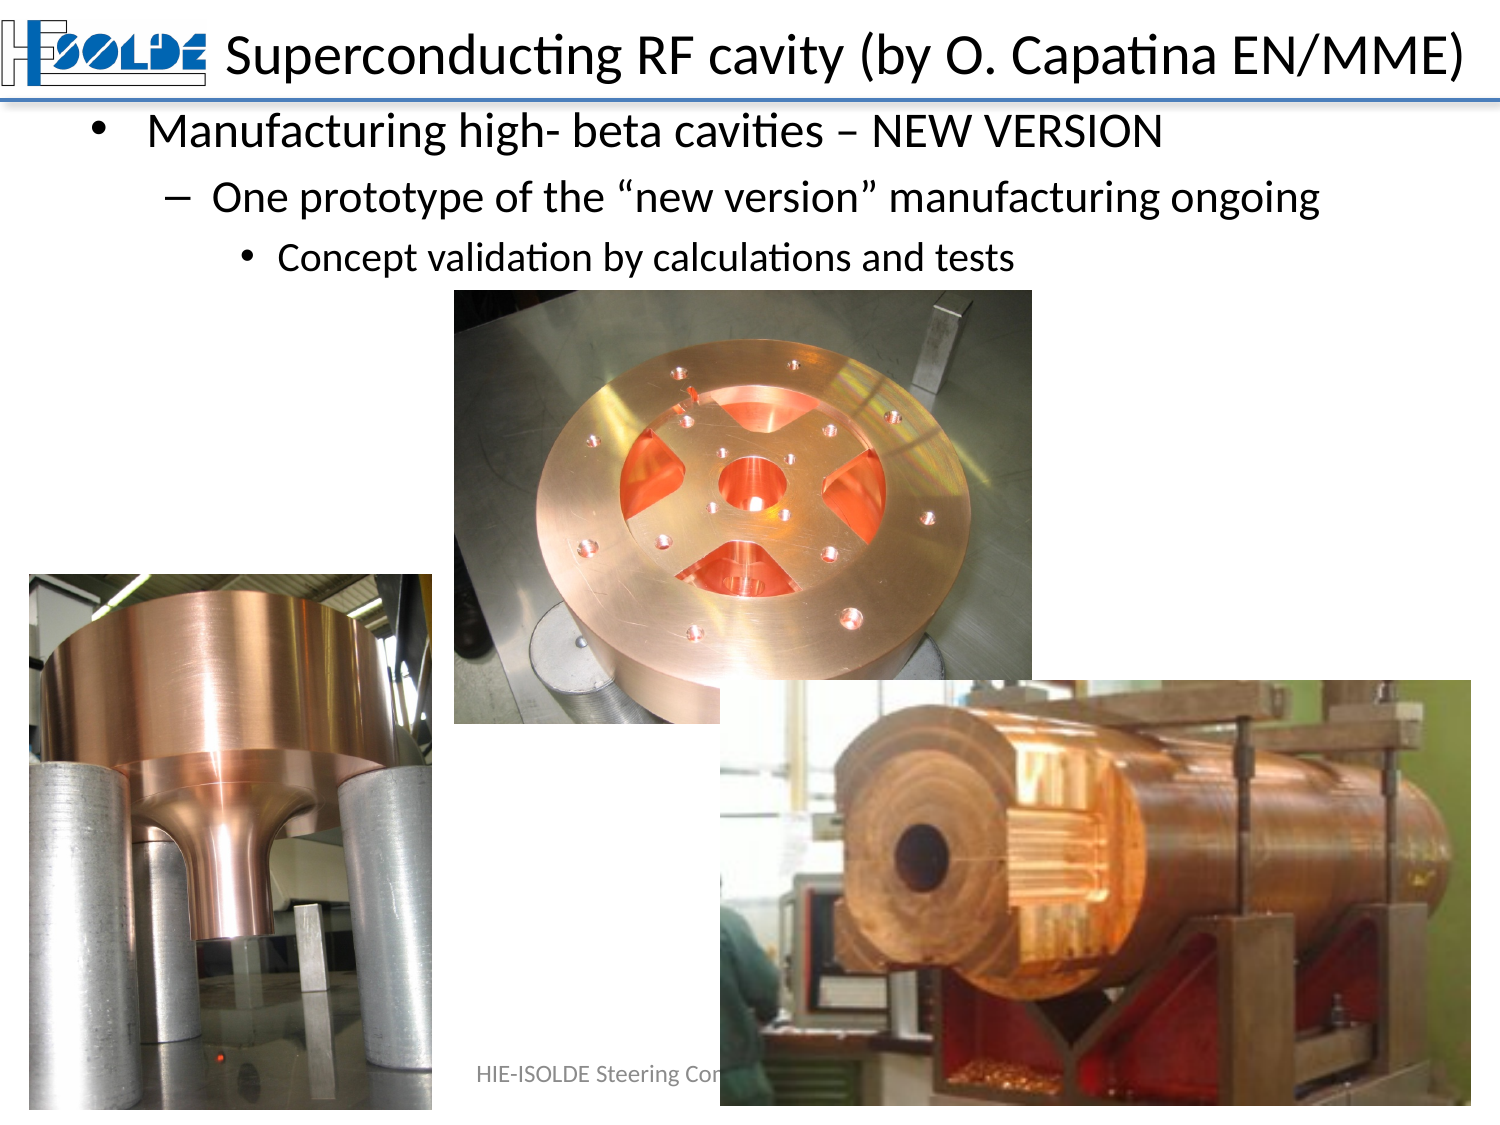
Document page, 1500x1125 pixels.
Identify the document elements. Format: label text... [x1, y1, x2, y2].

picture [454, 290, 1471, 1107]
picture [0, 19, 171, 87]
title Superconducting RF cavity (by O. Capatina EN/MME) [171, 0, 1500, 102]
picture [29, 573, 432, 1110]
list Manufacturing high- beta cavities – NEW VERSION One prototype of the “new version” manufacturing ongoing Concept validation by calculations and tests [75, 90, 1425, 988]
footer HIE-ISOLDE Steering Committee, OC, October 31 2011 [435, 1042, 715, 1103]
